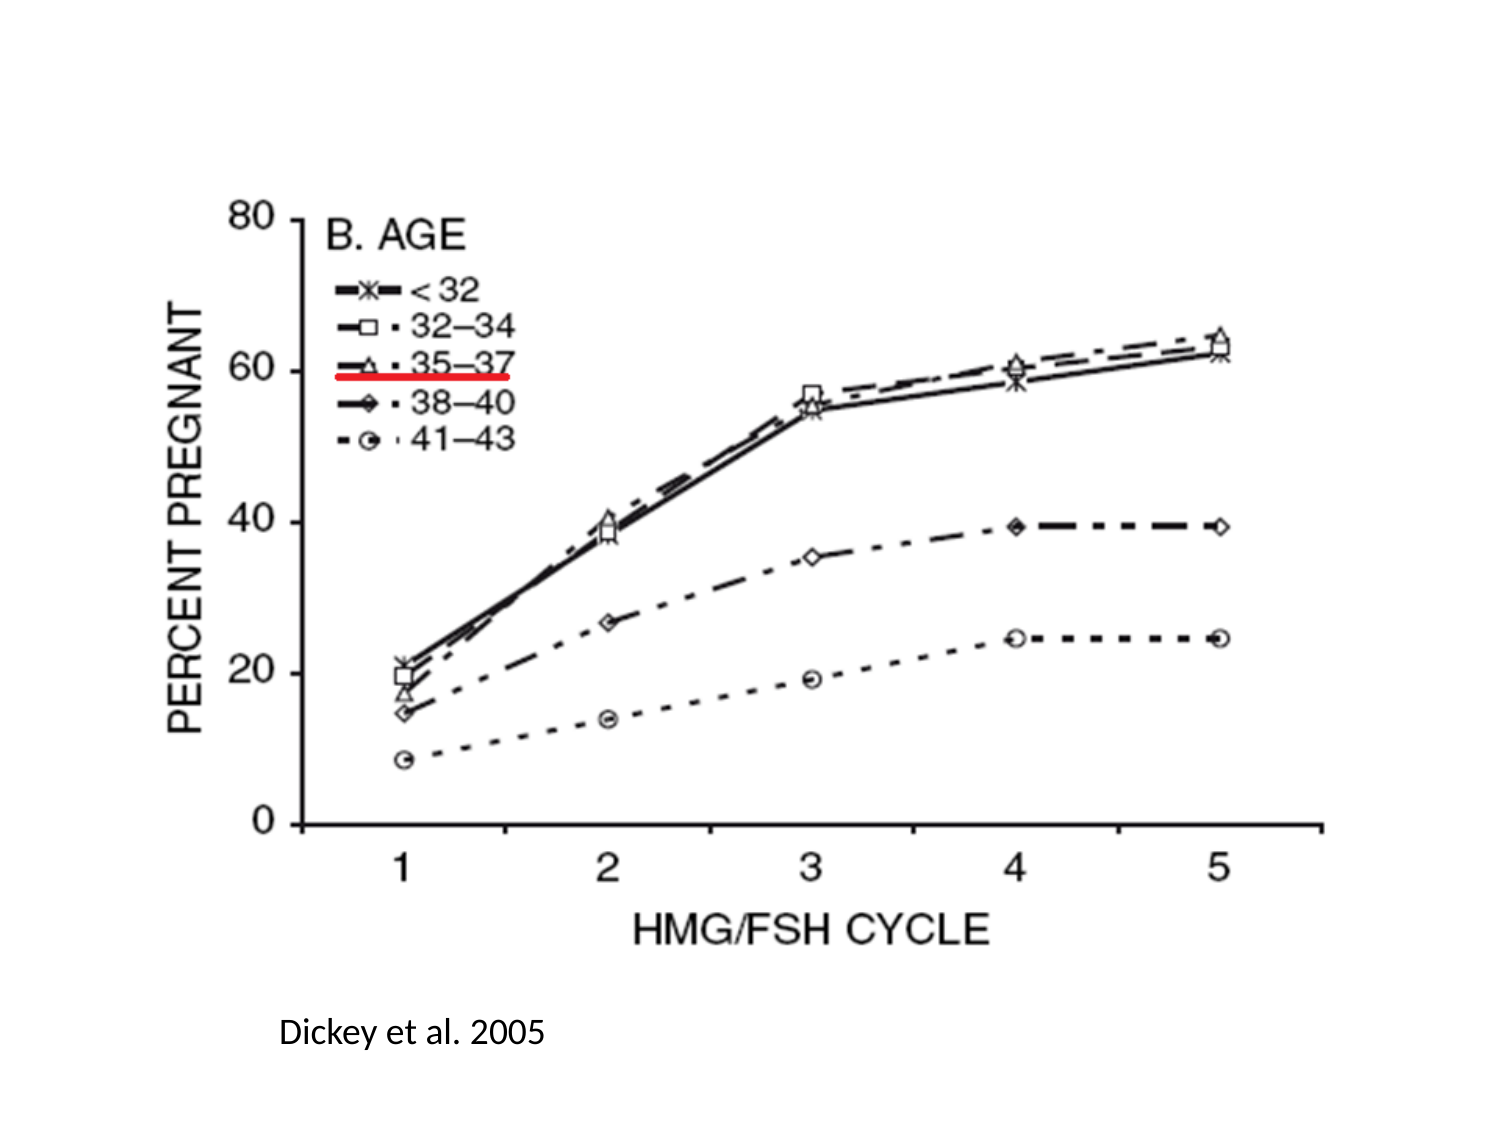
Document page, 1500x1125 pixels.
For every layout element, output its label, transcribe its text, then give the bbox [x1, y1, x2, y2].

text_box Dickey et al. 2005 [264, 999, 562, 1060]
picture [135, 138, 1365, 987]
